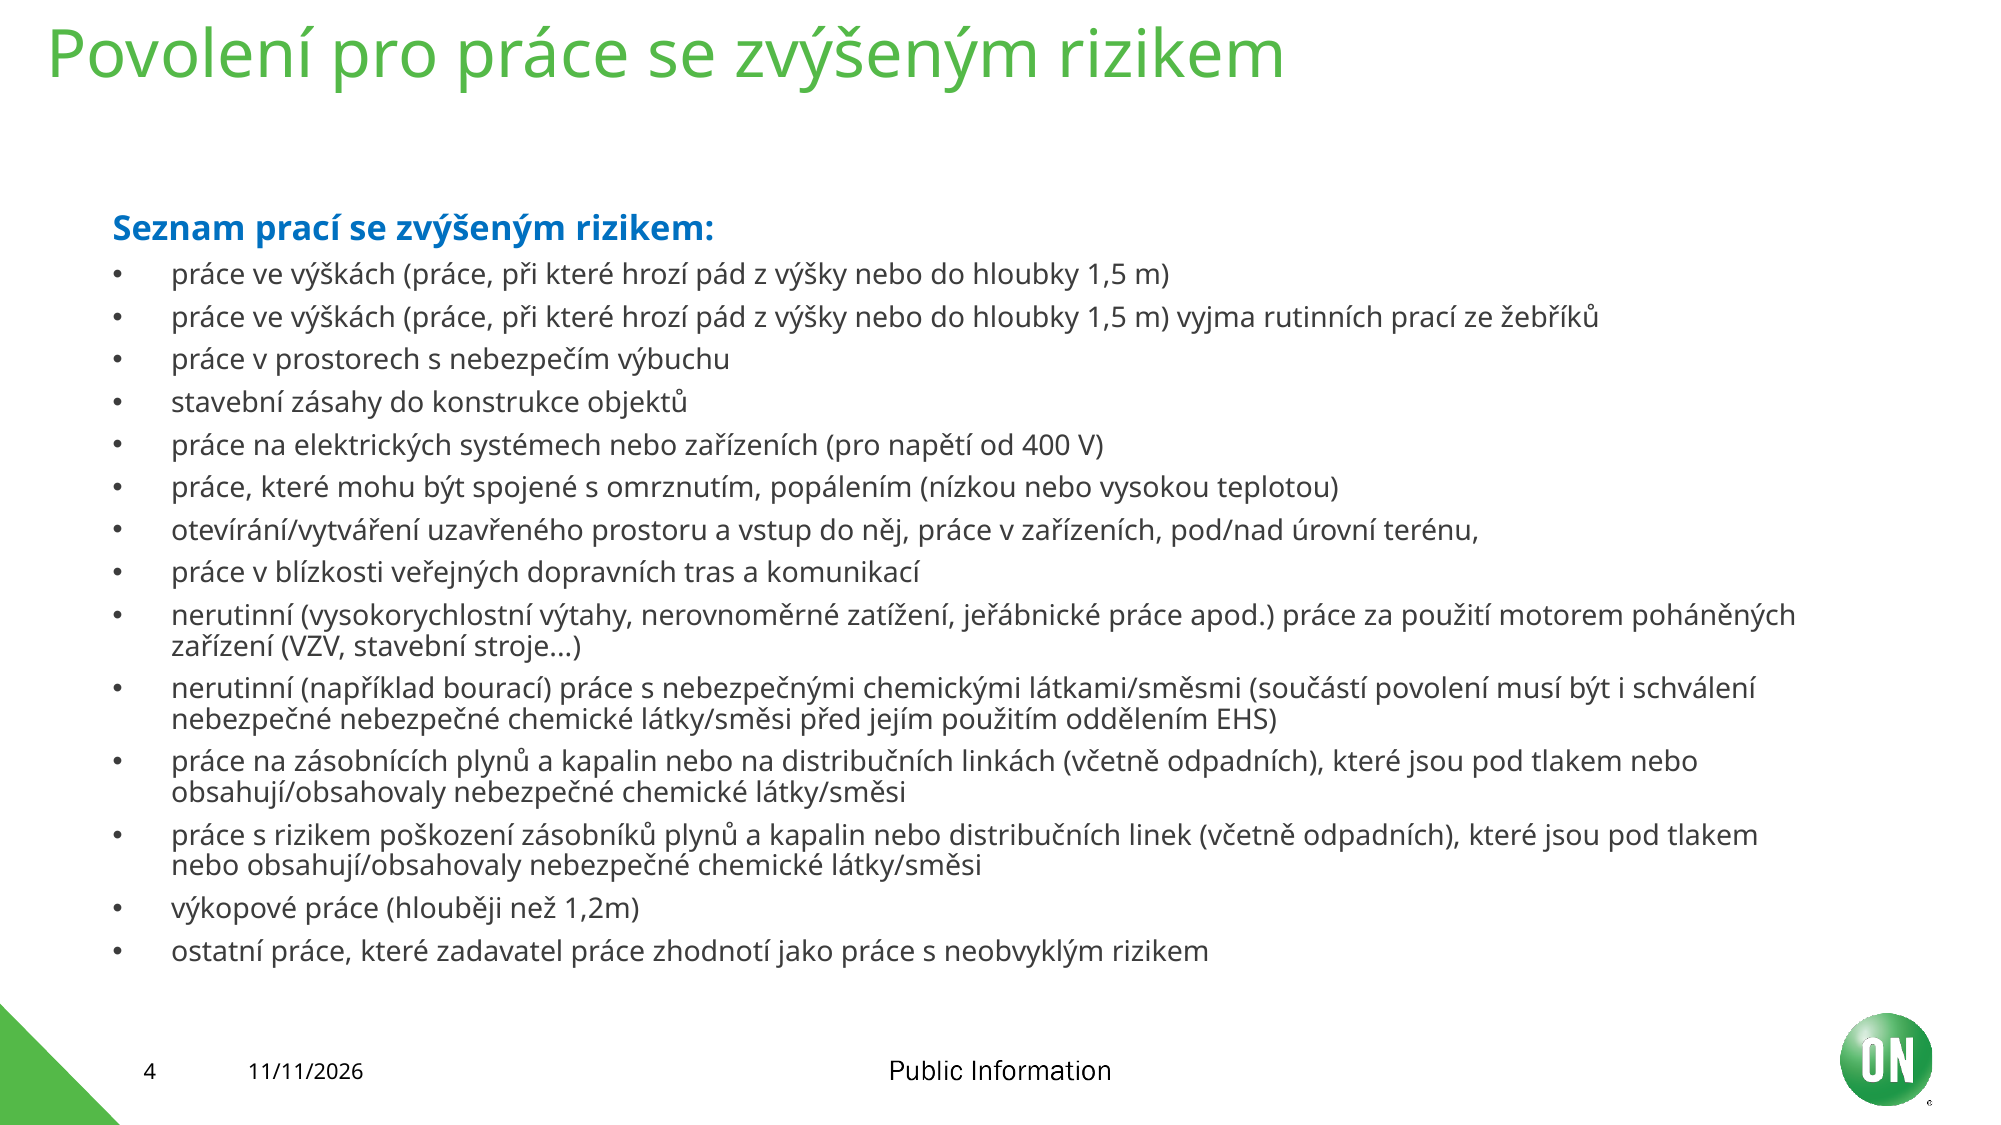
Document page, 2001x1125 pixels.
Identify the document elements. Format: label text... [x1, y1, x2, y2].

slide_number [232, 1042, 683, 1103]
list Seznam prací se zvýšeným rizikem: práce ve výškách (práce, při které hrozí pád z výšky nebo do hloubky 1,5 m) práce ve výškách (práce, při které hrozí pád z výšky nebo do hloubky 1,5 m) vyjma rutinních prací ze žebříků práce v prostorech s nebezpečím výbuchu stavební zásahy do konstrukce objektů práce na elektrických systémech nebo zařízeních (pro napětí od 400 V) práce, které mohu být spojené s omrznutím, popálením (nízkou nebo vysokou teplotou) otevírání/vytváření uzavřeného prostoru a vstup do něj, práce v zařízeních, pod/nad úrovní terénu, práce v blízkosti veřejných dopravních tras a komunikací nerutinní (vysokorychlostní výtahy, nerovnoměrné zatížení, jeřábnické práce apod.) práce za použití motorem poháněných zařízení (VZV, stavební stroje...) nerutinní (například bourací) práce s nebezpečnými chemickými látkami/směsmi (součástí povolení musí být i schválení nebezpečné nebezpečné chemické látky/směsi před jejím použitím oddělením EHS) práce na zásobnících plynů a kapalin nebo na distribučních linkách (včetně odpadních), které jsou pod tlakem nebo obsahují/obsahovaly nebezpečné chemické látky/směsi práce s rizikem poškození zásobníků plynů a kapalin nebo distribučních linek (včetně odpadních), které jsou pod tlakem nebo obsahují/obsahovaly nebezpečné chemické látky/směsi výkopové práce (hlouběji než 1,2m) ostatní práce, které zadavatel práce zhodnotí jako práce s neobvyklým rizikem [97, 203, 1823, 981]
picture [1840, 1013, 1933, 1106]
picture [888, 1055, 1112, 1090]
slide_number 4 [62, 1042, 171, 1103]
title Povolení pro práce se zvýšeným rizikem [31, 0, 1875, 113]
